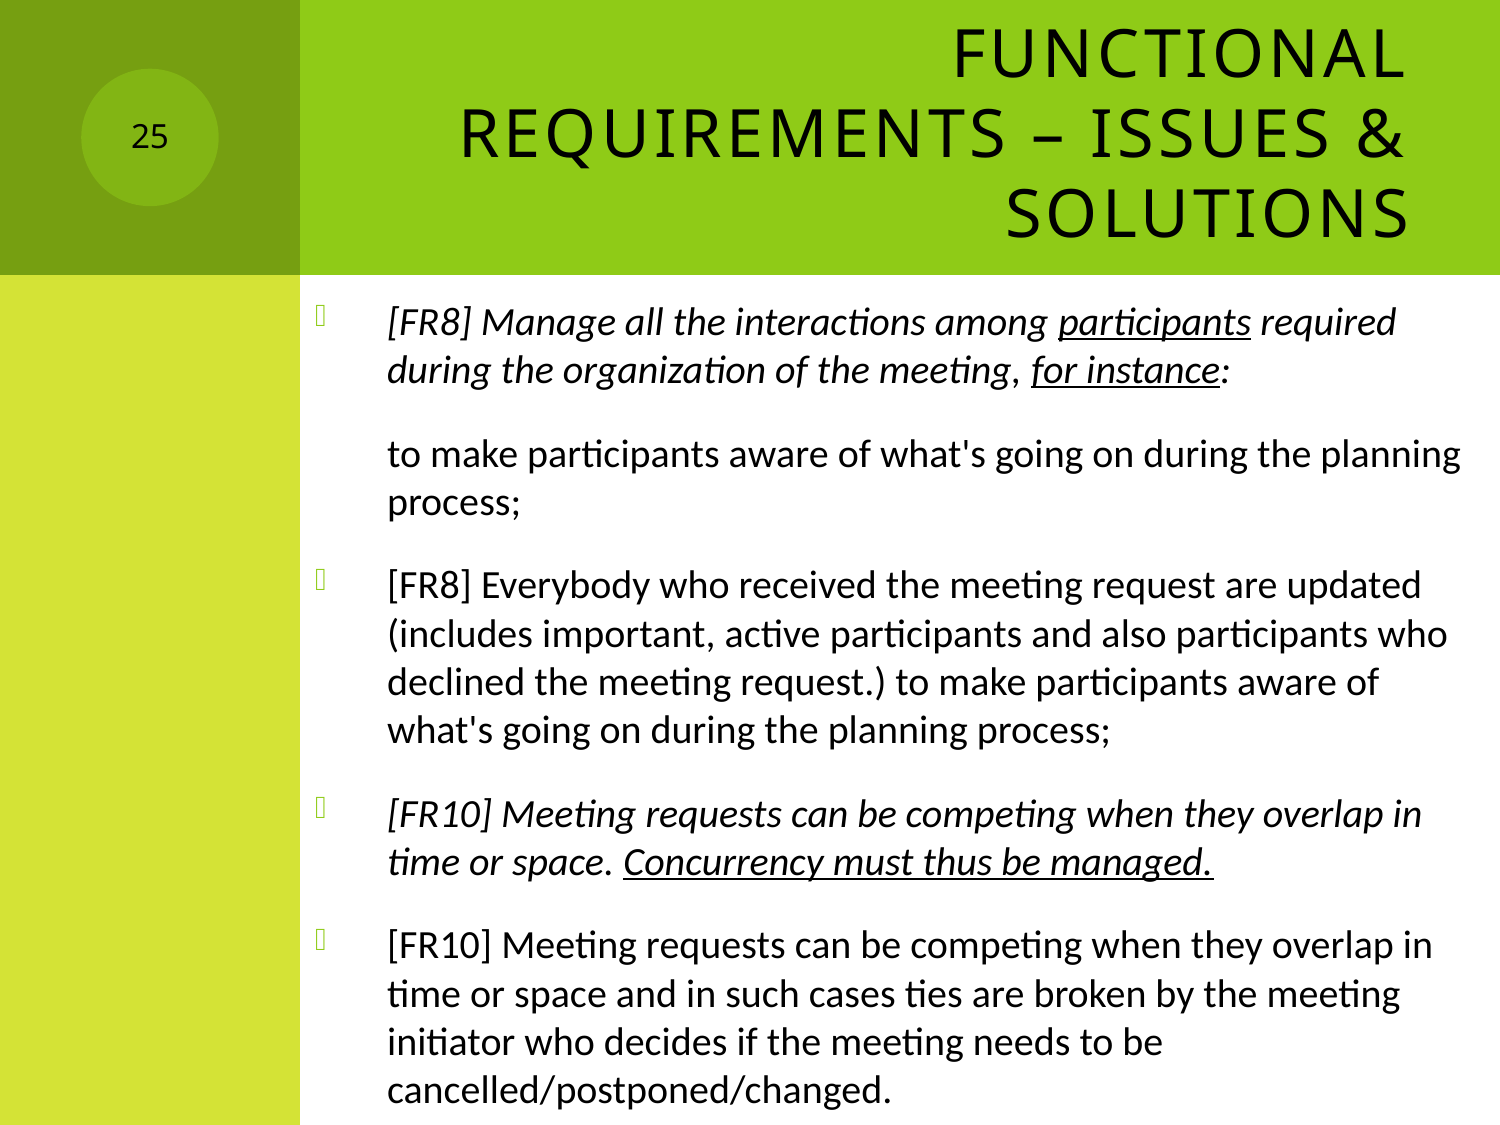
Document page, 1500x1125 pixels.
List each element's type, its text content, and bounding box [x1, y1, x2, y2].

slide_number 25 [87, 87, 213, 188]
title Functional Requirements – Issues & Solutions [399, 37, 1425, 225]
list [FR8] Manage all the interactions among participants required during the organization of the meeting, for instance: to make participants aware of what's going on during the planning process; [FR8] Everybody who received the meeting request are updated (includes important, active participants and also participants who declined the meeting request.) to make participants aware of what's going on during the planning process; [FR10] Meeting requests can be competing when they overlap in time or space. Concurrency must thus be managed. [FR10] Meeting requests can be competing when they overlap in time or space and in such cases ties are broken by the meeting initiator who decides if the meeting needs to be cancelled/postponed/changed. [300, 287, 1500, 1125]
